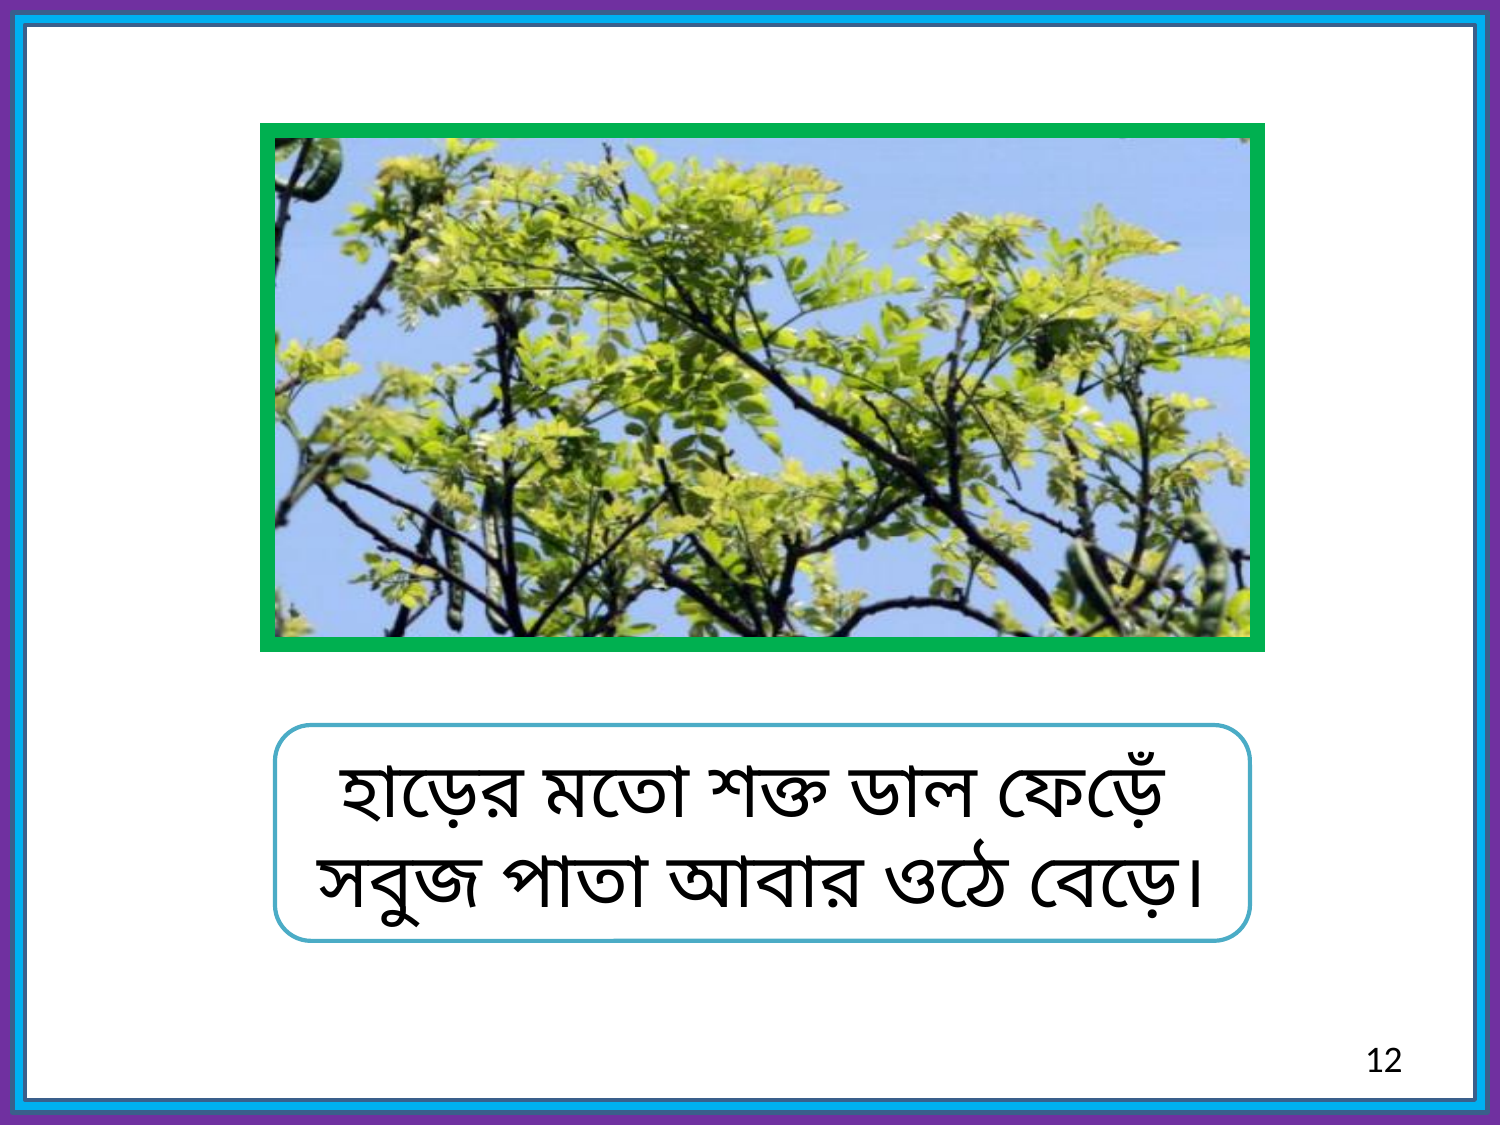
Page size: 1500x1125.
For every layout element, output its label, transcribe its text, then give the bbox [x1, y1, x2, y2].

text_box হাড়ের মতো শক্ত ডাল ফেড়েঁ সবুজ পাতা আবার ওঠে বেড়ে। [272, 722, 1253, 943]
picture [274, 137, 1251, 638]
slide_number 12 [1350, 1027, 1425, 1088]
